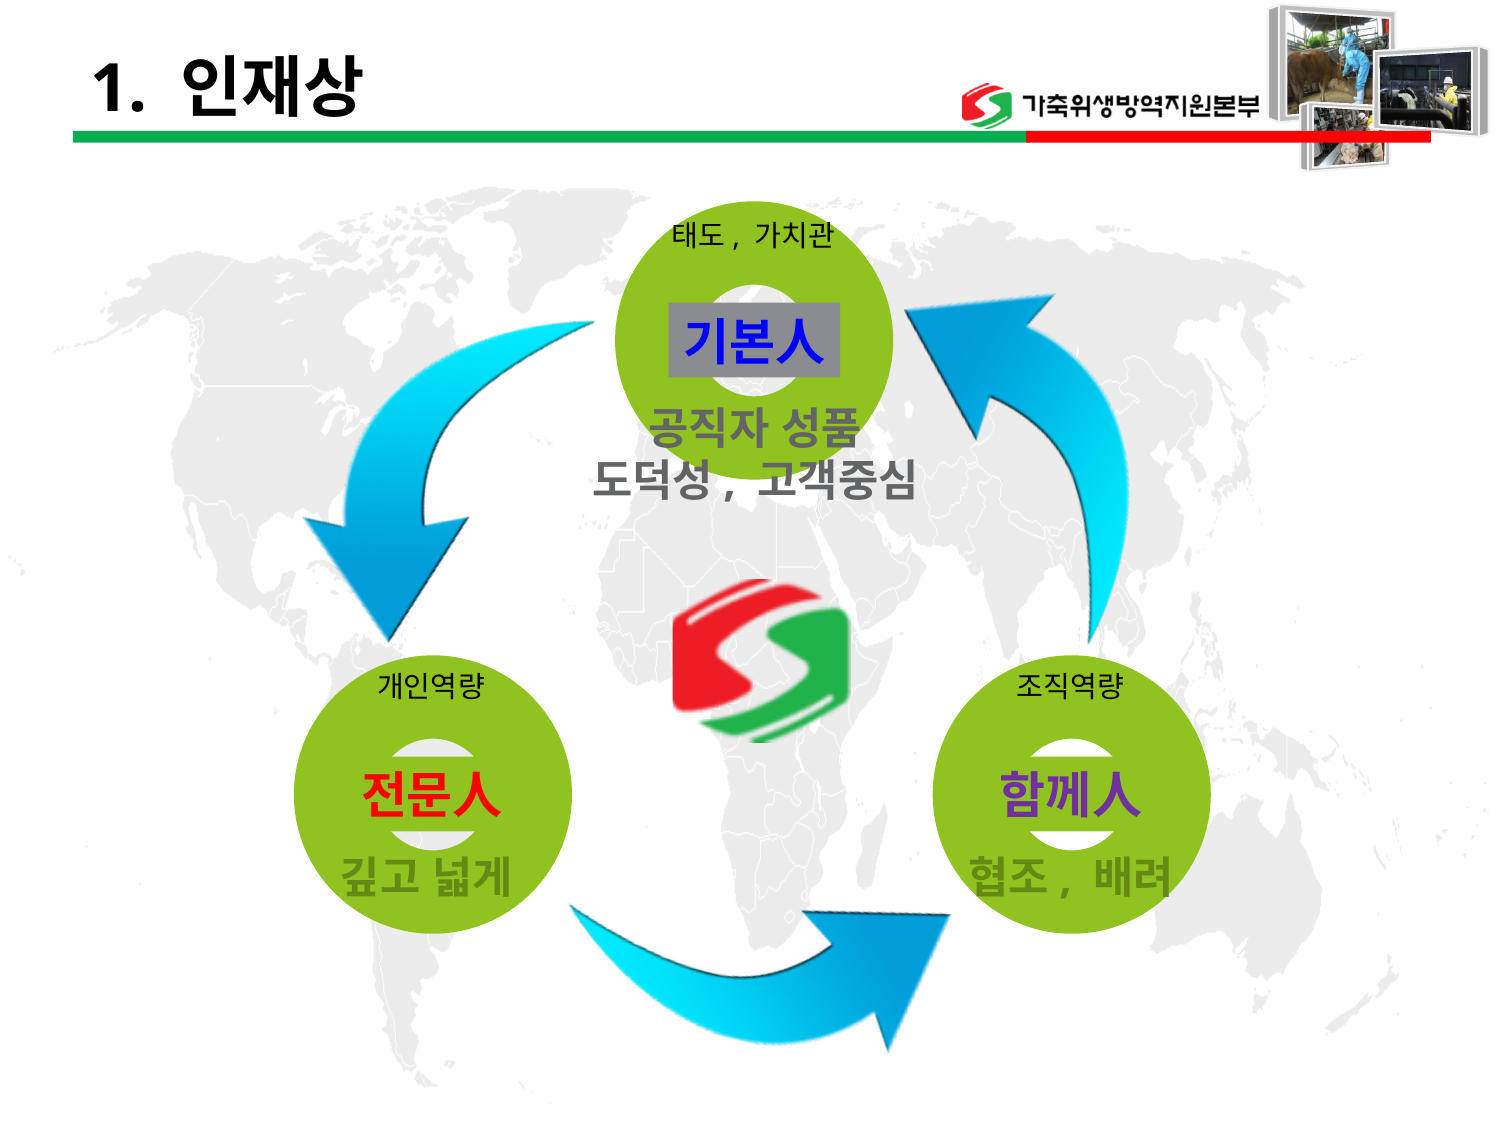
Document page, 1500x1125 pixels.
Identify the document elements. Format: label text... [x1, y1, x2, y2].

picture [962, 83, 1259, 130]
picture [0, 172, 1499, 1107]
picture [1315, 126, 1372, 130]
text_box [0, 0, 1500, 75]
title 1. 인재상 [75, 75, 1425, 126]
picture [1423, 75, 1470, 130]
picture [1315, 143, 1384, 166]
